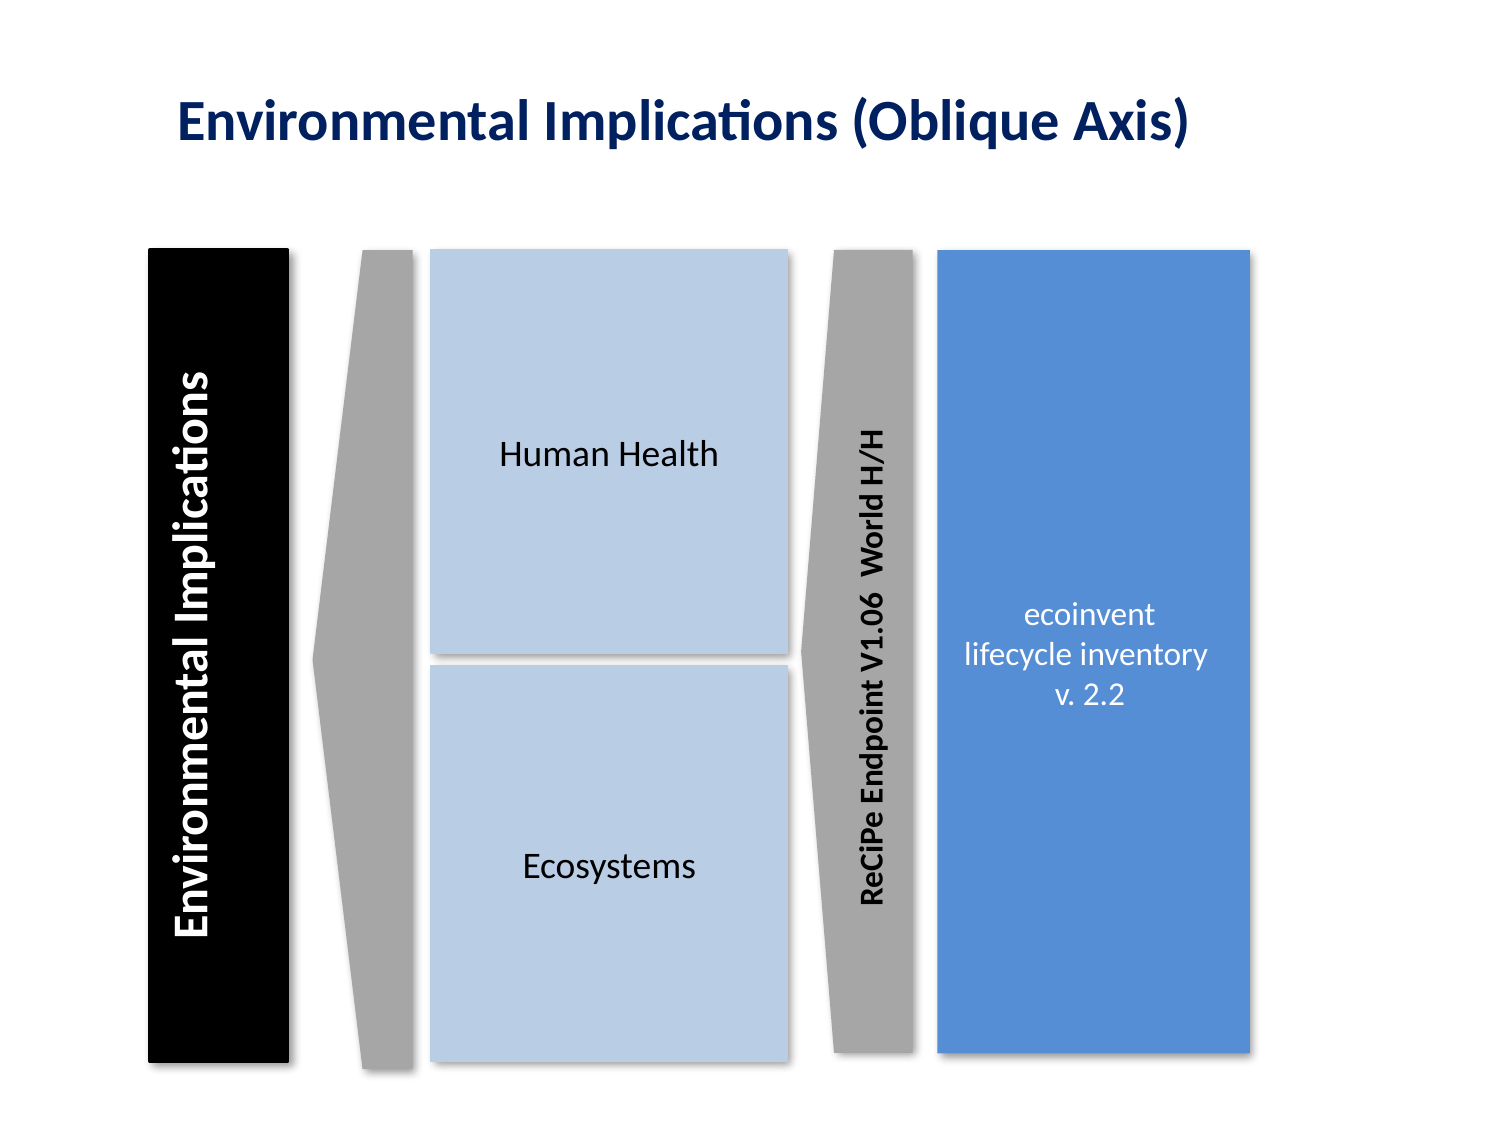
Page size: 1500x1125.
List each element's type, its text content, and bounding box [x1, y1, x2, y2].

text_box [149, 249, 1251, 1070]
text_box Environmental Implications (Oblique Axis) [162, 75, 1213, 160]
